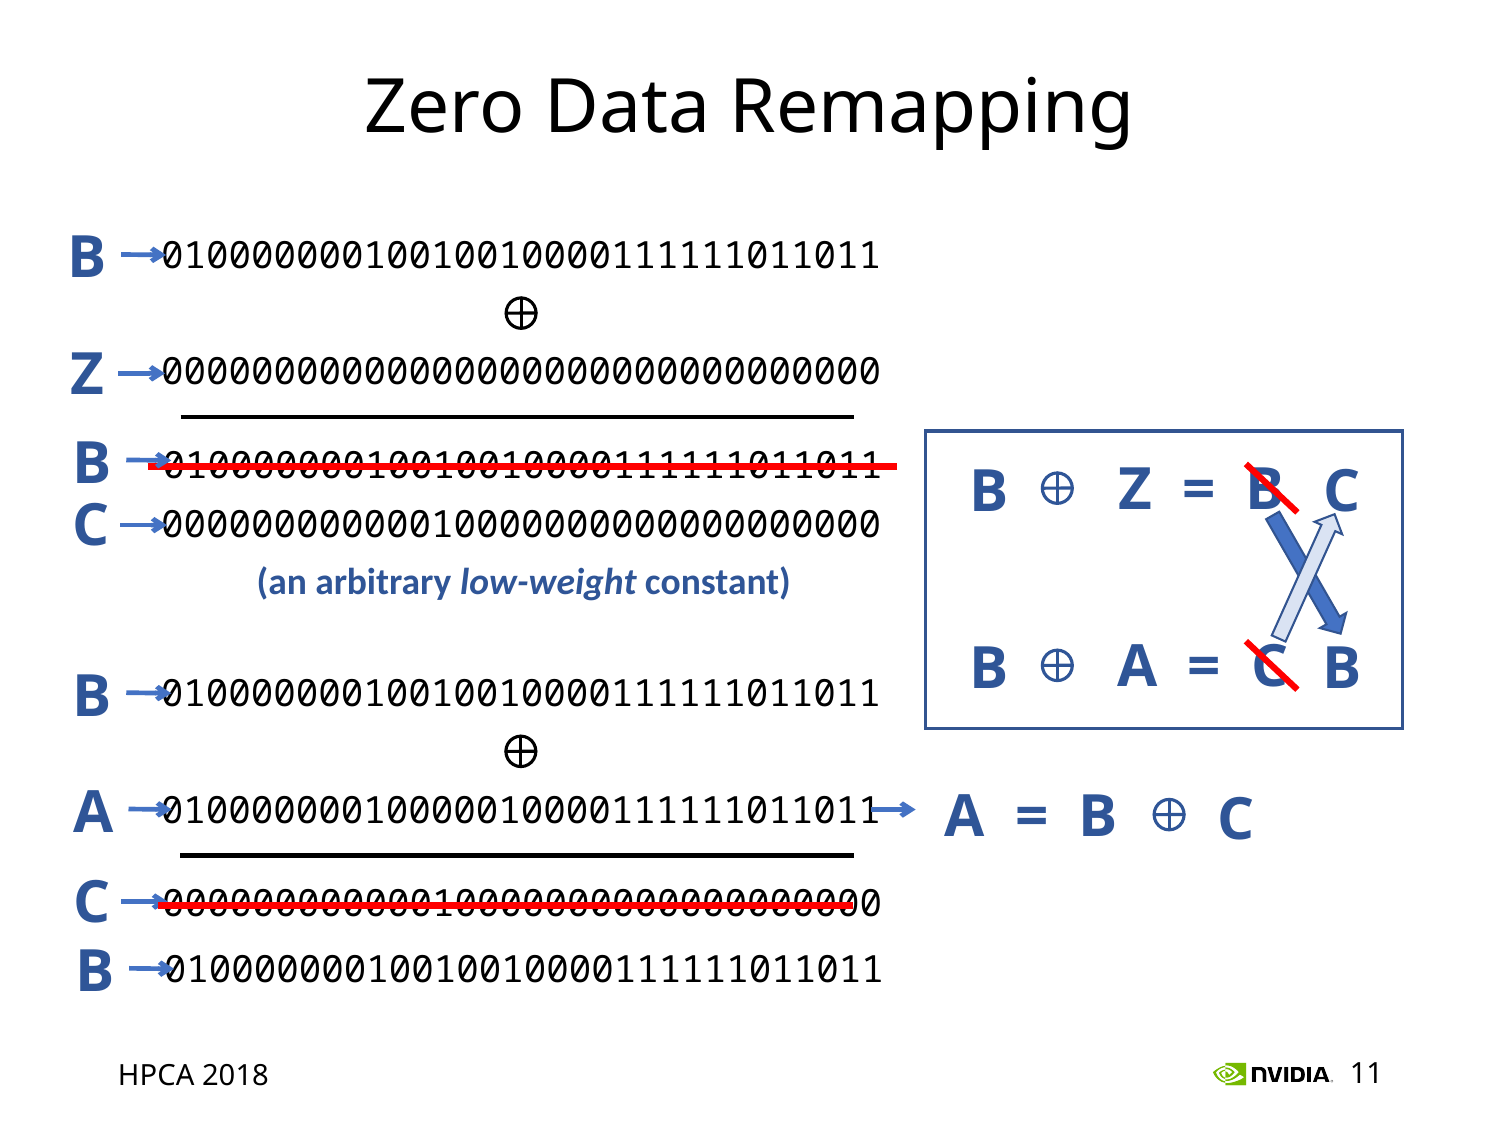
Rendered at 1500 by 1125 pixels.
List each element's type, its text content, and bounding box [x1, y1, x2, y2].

text_box Z [55, 328, 119, 414]
text_box [1264, 513, 1306, 576]
text_box B [52, 212, 122, 297]
text_box 01000000010010010000111111011011 [148, 942, 899, 998]
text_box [1245, 641, 1298, 690]
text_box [1154, 799, 1185, 830]
text_box [1270, 512, 1344, 641]
text_box 00000000000010000000000000000000 [146, 498, 896, 554]
text_box 00000000000000000000000000000000 [146, 345, 896, 401]
text_box 01000000010010010000111111011011 [147, 438, 898, 469]
text_box C [58, 856, 126, 942]
picture [1210, 1060, 1336, 1088]
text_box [1245, 463, 1298, 513]
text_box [506, 297, 537, 329]
text_box (an arbitrary low-weight constant) [241, 549, 807, 610]
text_box C [1202, 773, 1270, 859]
text_box 00000000000010000000000000000000 [147, 877, 897, 933]
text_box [1042, 650, 1073, 681]
text_box [924, 430, 1404, 729]
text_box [505, 736, 536, 767]
text_box C [57, 503, 125, 565]
title Zero Data Remapping [103, 59, 1397, 278]
text_box [1308, 575, 1348, 635]
text_box B [57, 417, 127, 503]
text_box A = B [930, 770, 1134, 856]
text_box B [60, 925, 130, 1011]
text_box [1042, 472, 1073, 504]
text_box B [57, 650, 127, 736]
text_box 01000000010010010000111111011011 [147, 463, 898, 494]
text_box 01000000010010010000111111011011 [146, 228, 896, 284]
text_box A [58, 766, 129, 852]
text_box 01000000010000010000111111011011 [146, 783, 896, 839]
text_box 01000000010010010000111111011011 [146, 666, 896, 723]
